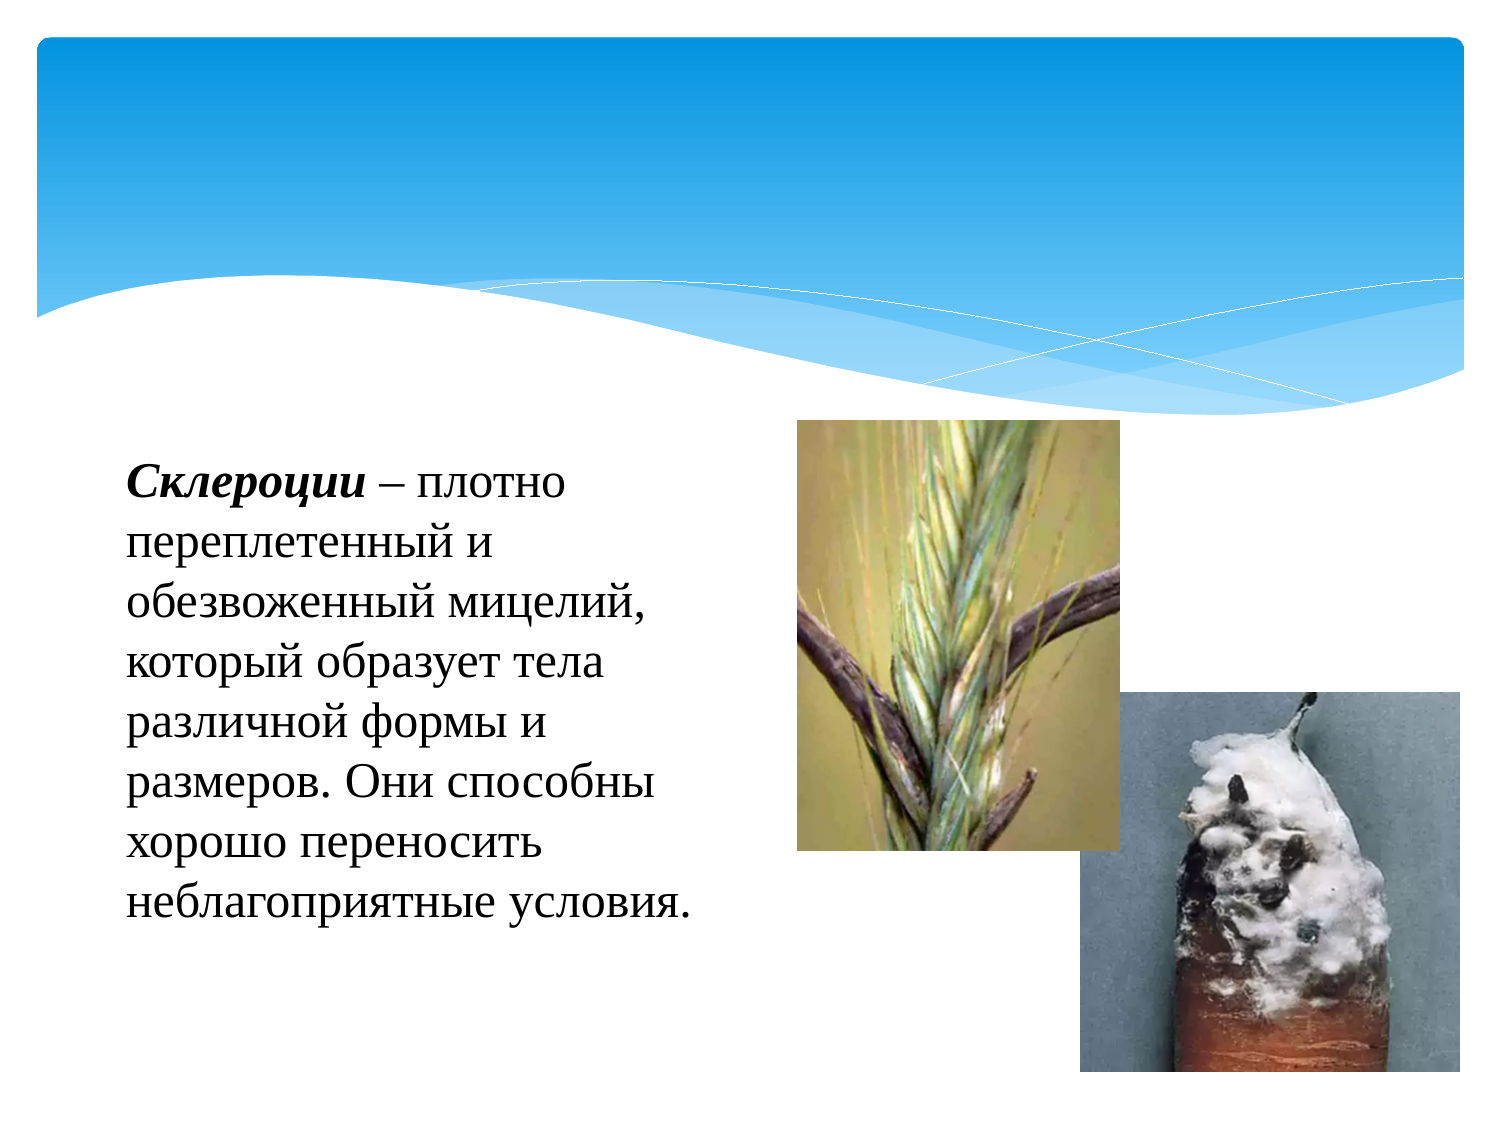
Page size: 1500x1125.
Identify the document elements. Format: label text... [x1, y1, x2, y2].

list Склероции – плотно переплетенный и обезвоженный мицелий, который образует тела различной формы и размеров. Они способны хорошо переносить неблагоприятные условия. [111, 439, 738, 1005]
picture [1080, 692, 1460, 1072]
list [796, 420, 1120, 851]
